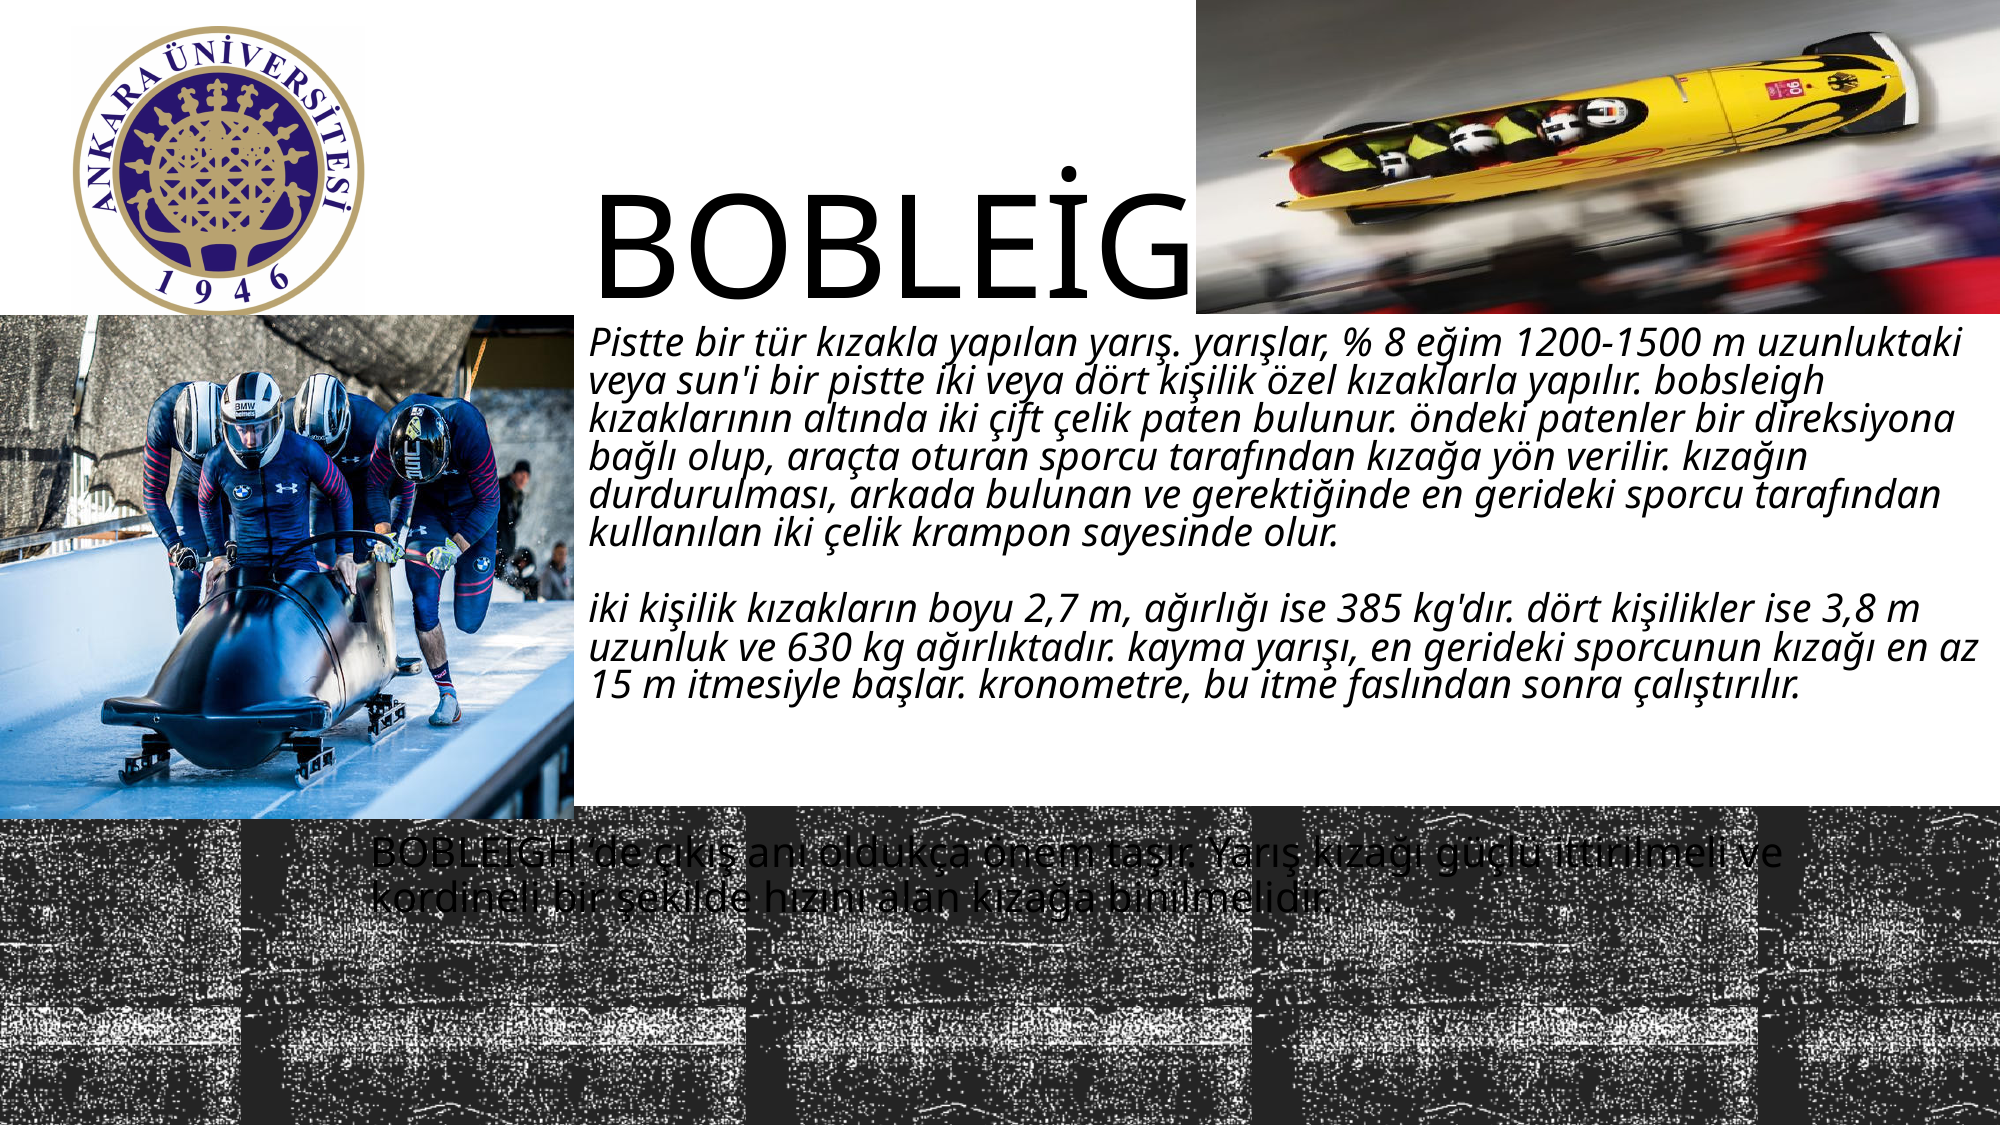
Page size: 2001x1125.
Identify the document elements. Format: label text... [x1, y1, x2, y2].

list BOBLEİGH ‘de çıkış anı oldukça önem taşır. Yarış kızağı güçlü ittirilmeli ve kordineli bir şekilde hızını alan kızağa binilmelidir. [355, 823, 1841, 1038]
title BOBLEİGH Pistte bir tür kızakla yapılan yarış. yarışlar, % 8 eğim 1200-1500 m uzunluktaki veya sun'i bir pistte iki veya dört kişilik özel kızaklarla yapılır. bobsleigh kızaklarının altında iki çift çelik paten bulunur. öndeki patenler bir direksiyona bağlı olup, araçta oturan sporcu tarafından kızağa yön verilir. kızağın durdurulması, arkada bulunan ve gerektiğinde en gerideki sporcu tarafından kullanılan iki çelik krampon sayesinde olur. iki kişilik kızakların boyu 2,7 m, ağırlığı ise 385 kg'dır. dört kişilikler ise 3,8 m uzunluk ve 630 kg ağırlıktadır. kayma yarışı, en gerideki sporcunun kızağı en az 15 m itmesiyle başlar. kronometre, bu itme faslından sonra çalıştırılır. [573, 176, 2000, 804]
picture [1196, 0, 2000, 314]
picture [0, 26, 574, 820]
